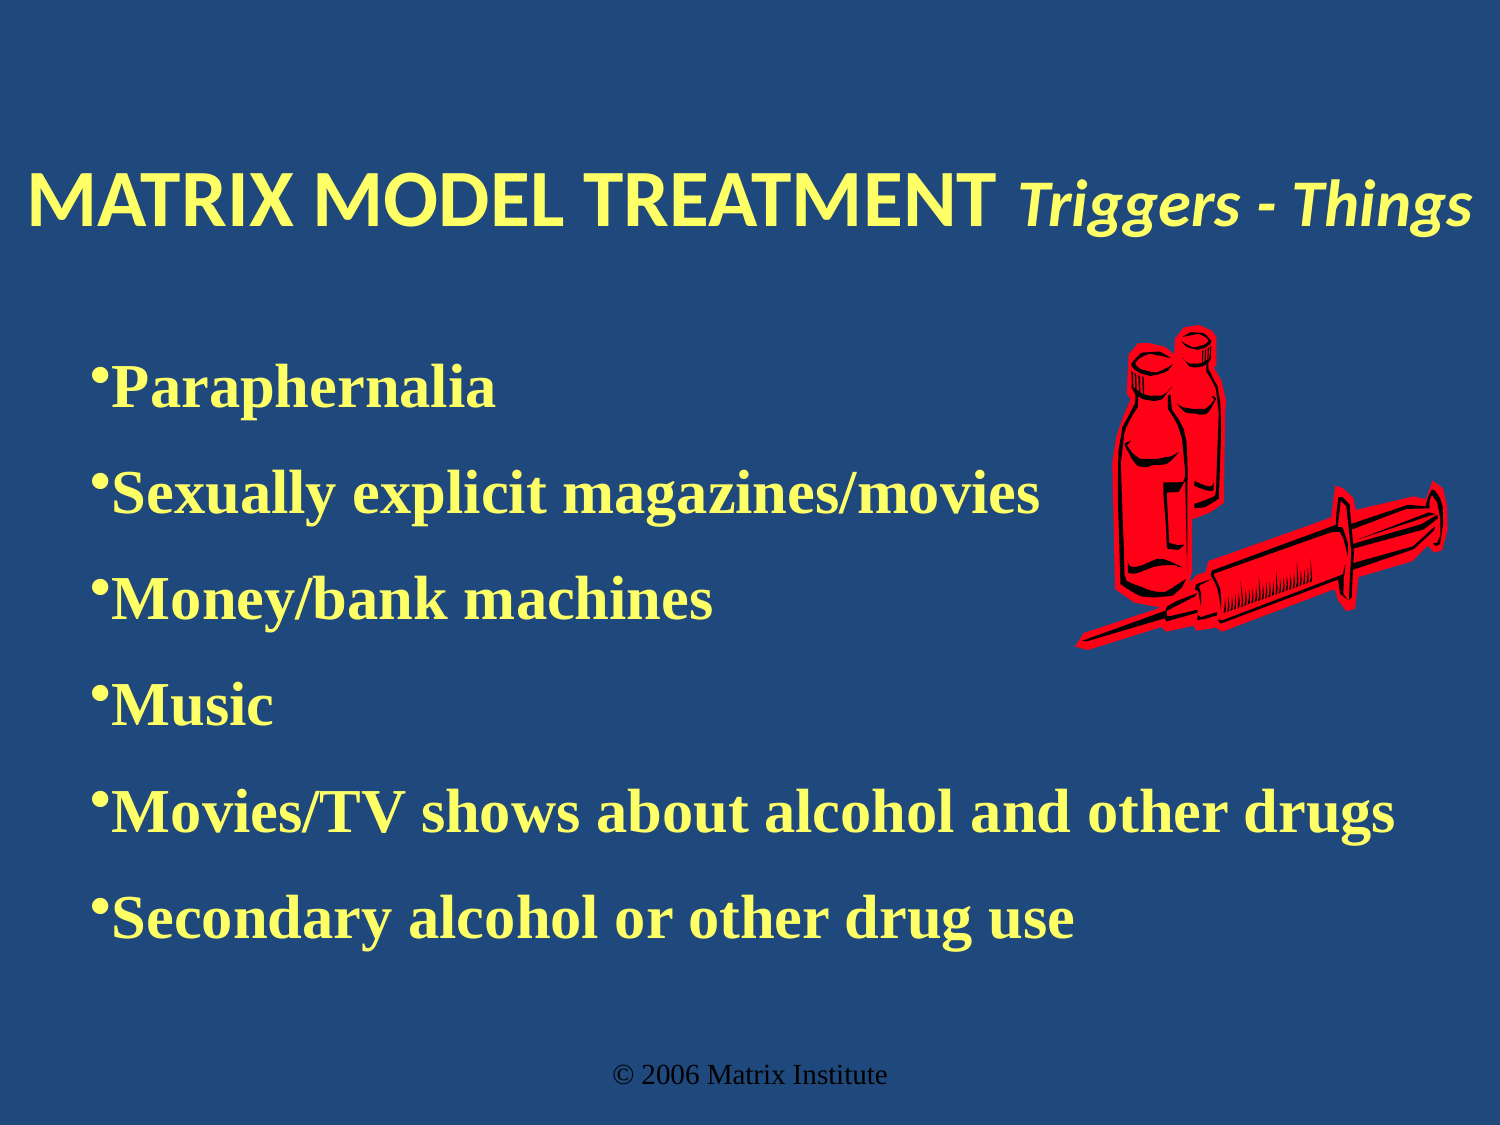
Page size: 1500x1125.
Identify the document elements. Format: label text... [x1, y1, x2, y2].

text_box Paraphernalia Sexually explicit magazines/movies Money/bank machines Music Movies/TV shows about alcohol and other drugs Secondary alcohol or other drug use [74, 337, 1438, 959]
footer © 2006 Matrix Institute [512, 1042, 988, 1103]
picture [1074, 324, 1448, 651]
title MATRIX MODEL TREATMENT Triggers - Things [0, 99, 1500, 288]
